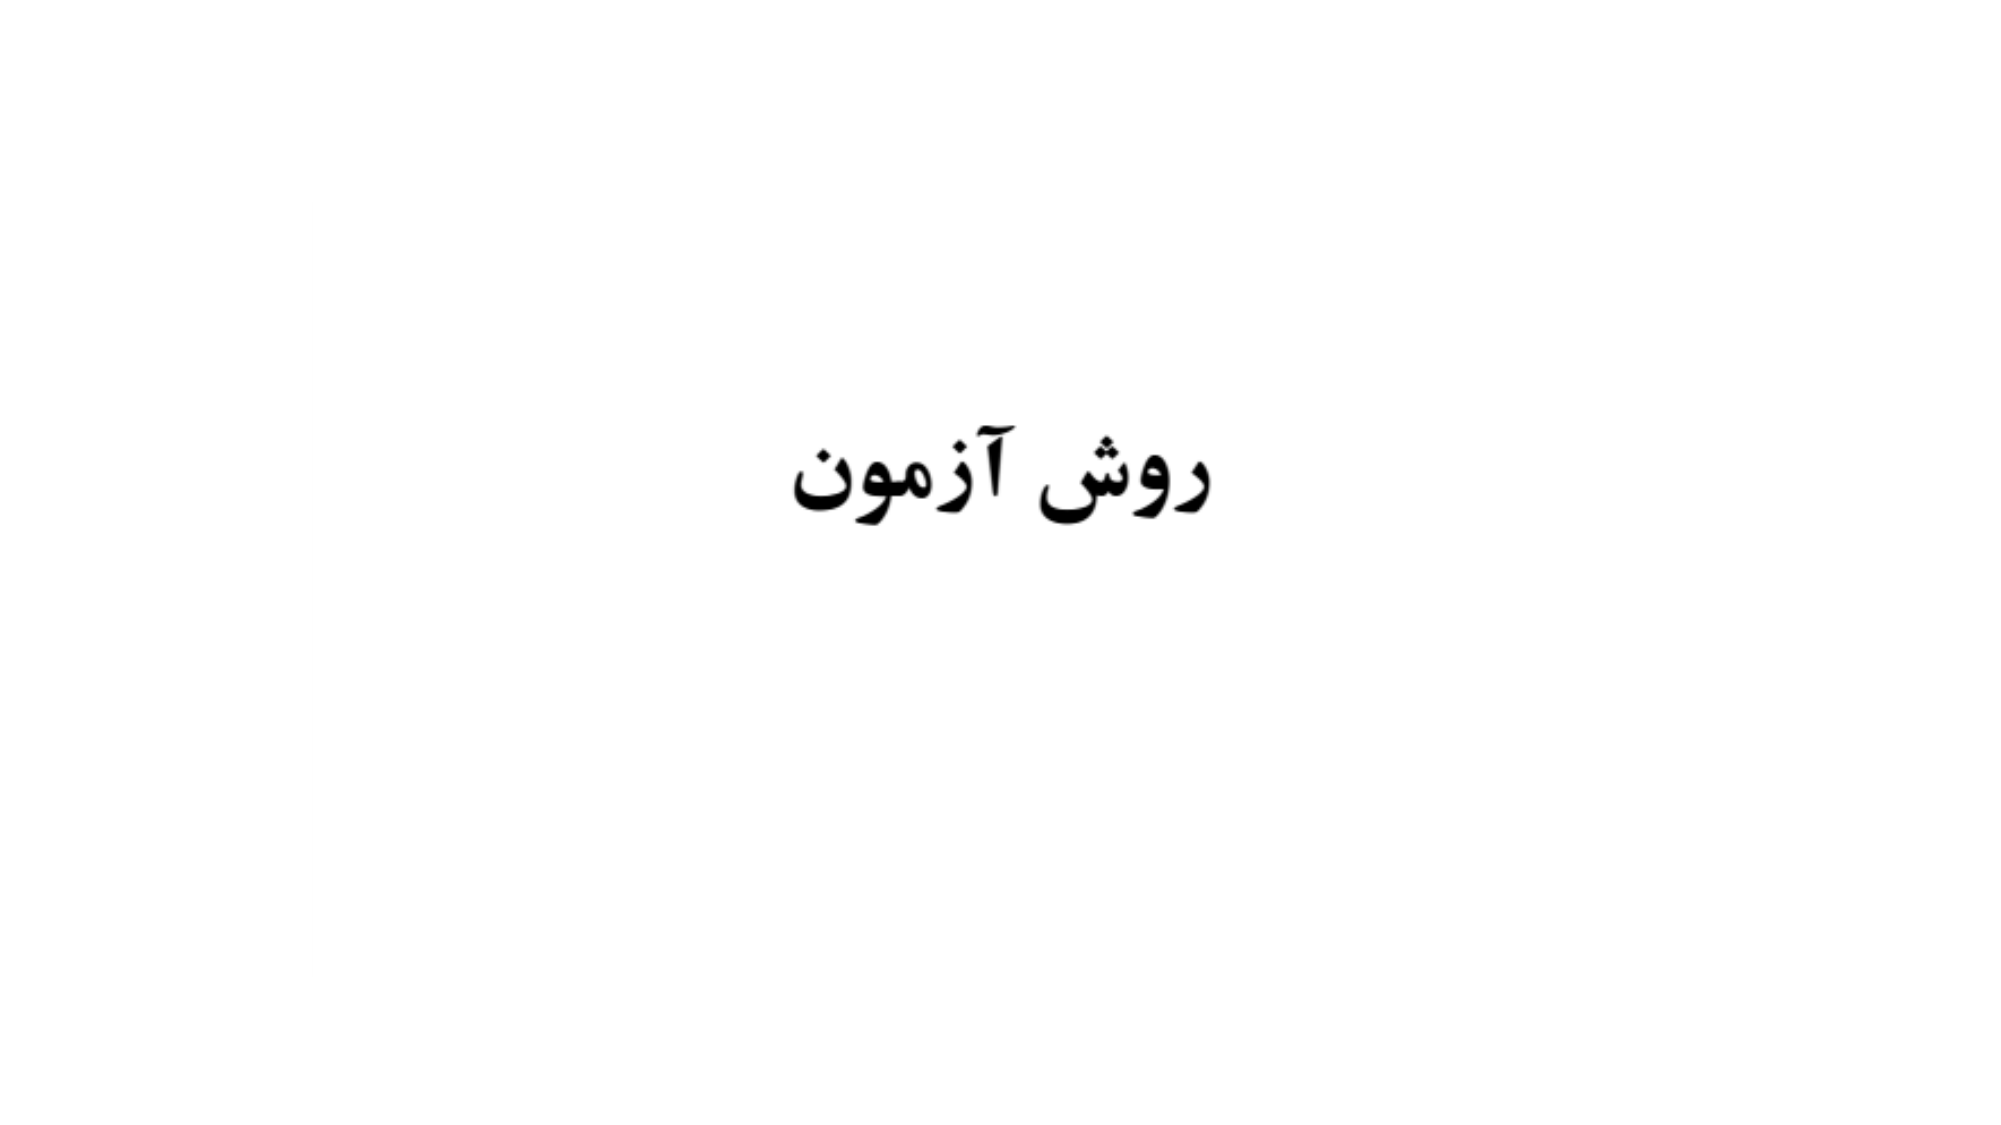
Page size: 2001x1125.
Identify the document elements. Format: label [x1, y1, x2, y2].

list [311, 202, 1689, 977]
